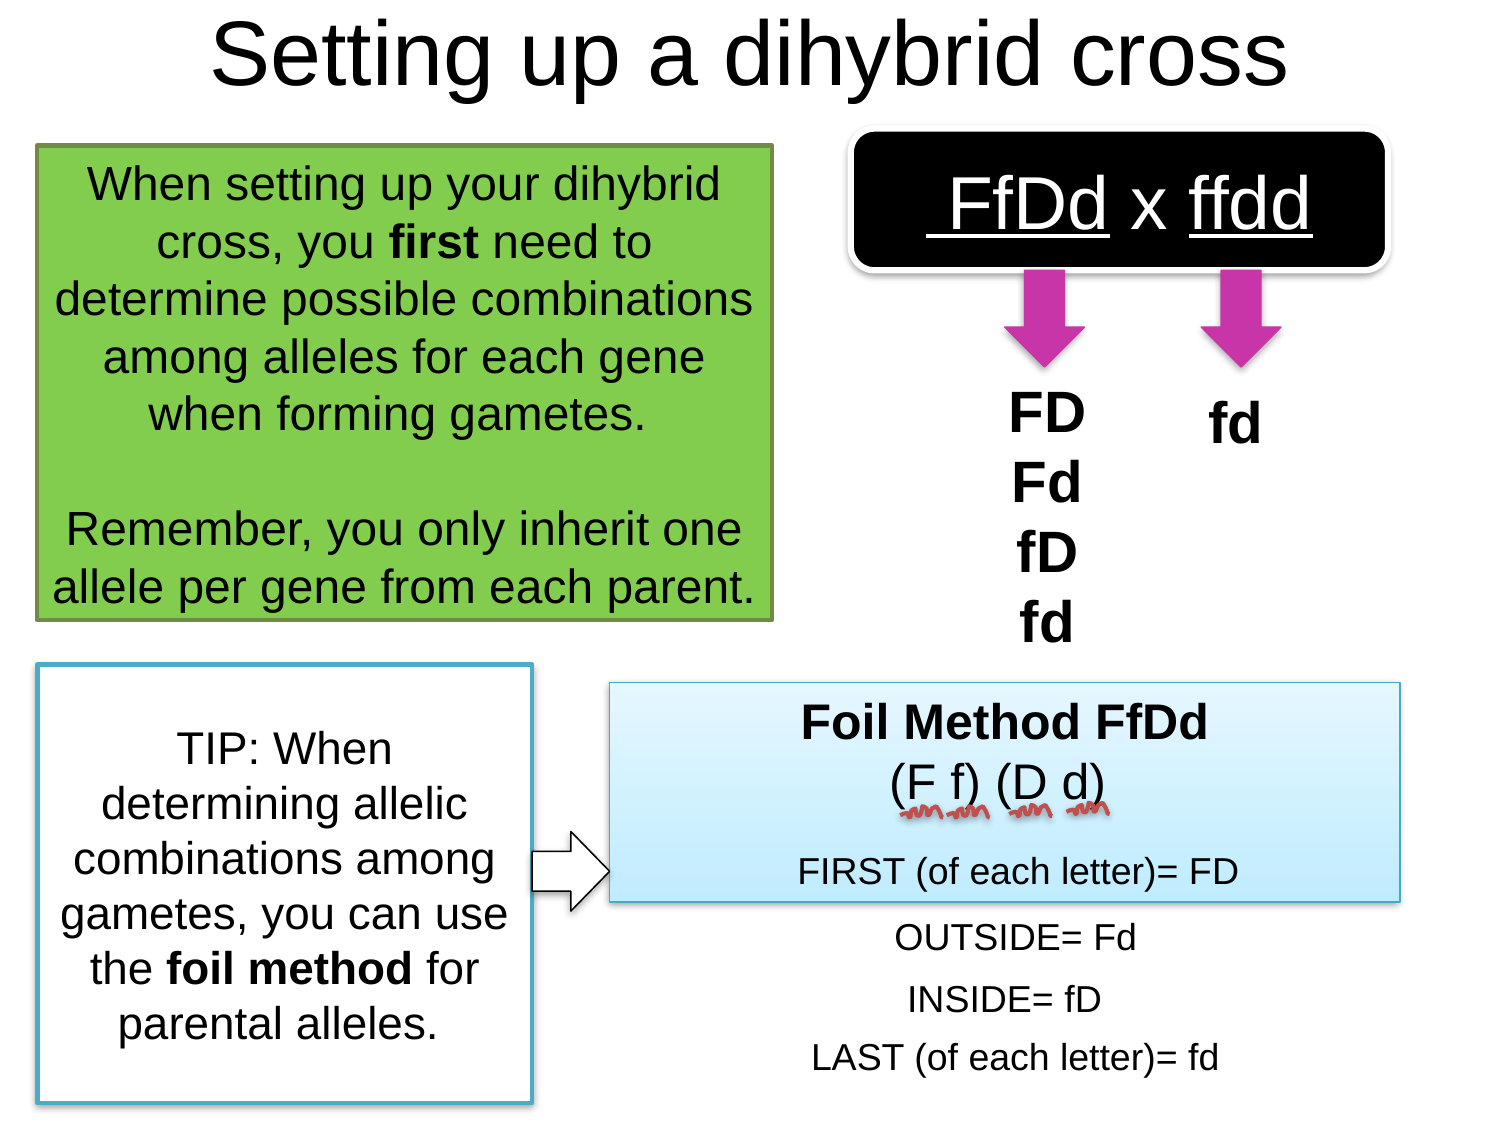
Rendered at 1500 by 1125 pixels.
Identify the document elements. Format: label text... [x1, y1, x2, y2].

text_box LAST (of each letter)= fd [796, 1025, 1246, 1125]
text_box When setting up your dihybrid cross, you first need to determine possible combinations among alleles for each gene when forming gametes. Remember, you only inherit one allele per gene from each parent. [35, 143, 774, 622]
text_box FIRST (of each letter)= FD [782, 839, 1255, 945]
text_box [1004, 269, 1085, 366]
title Setting up a dihybrid cross [75, 0, 1425, 123]
text_box fd [1153, 378, 1319, 463]
text_box TIP: When determining allelic combinations among gametes, you can use the foil method for parental alleles. [36, 664, 533, 1104]
text_box OUTSIDE= Fd [879, 905, 1153, 1011]
text_box [1065, 800, 1111, 817]
text_box [899, 804, 944, 820]
text_box FD Fd fD fd [965, 366, 1130, 662]
text_box [945, 804, 991, 820]
text_box [1008, 802, 1053, 819]
text_box INSIDE= fD [892, 968, 1118, 1025]
text_box [1200, 269, 1282, 368]
text_box Foil Method FfDd (F f) (D d) [609, 682, 1401, 903]
text_box FfDd x ffdd [847, 125, 1392, 274]
text_box [531, 830, 611, 912]
